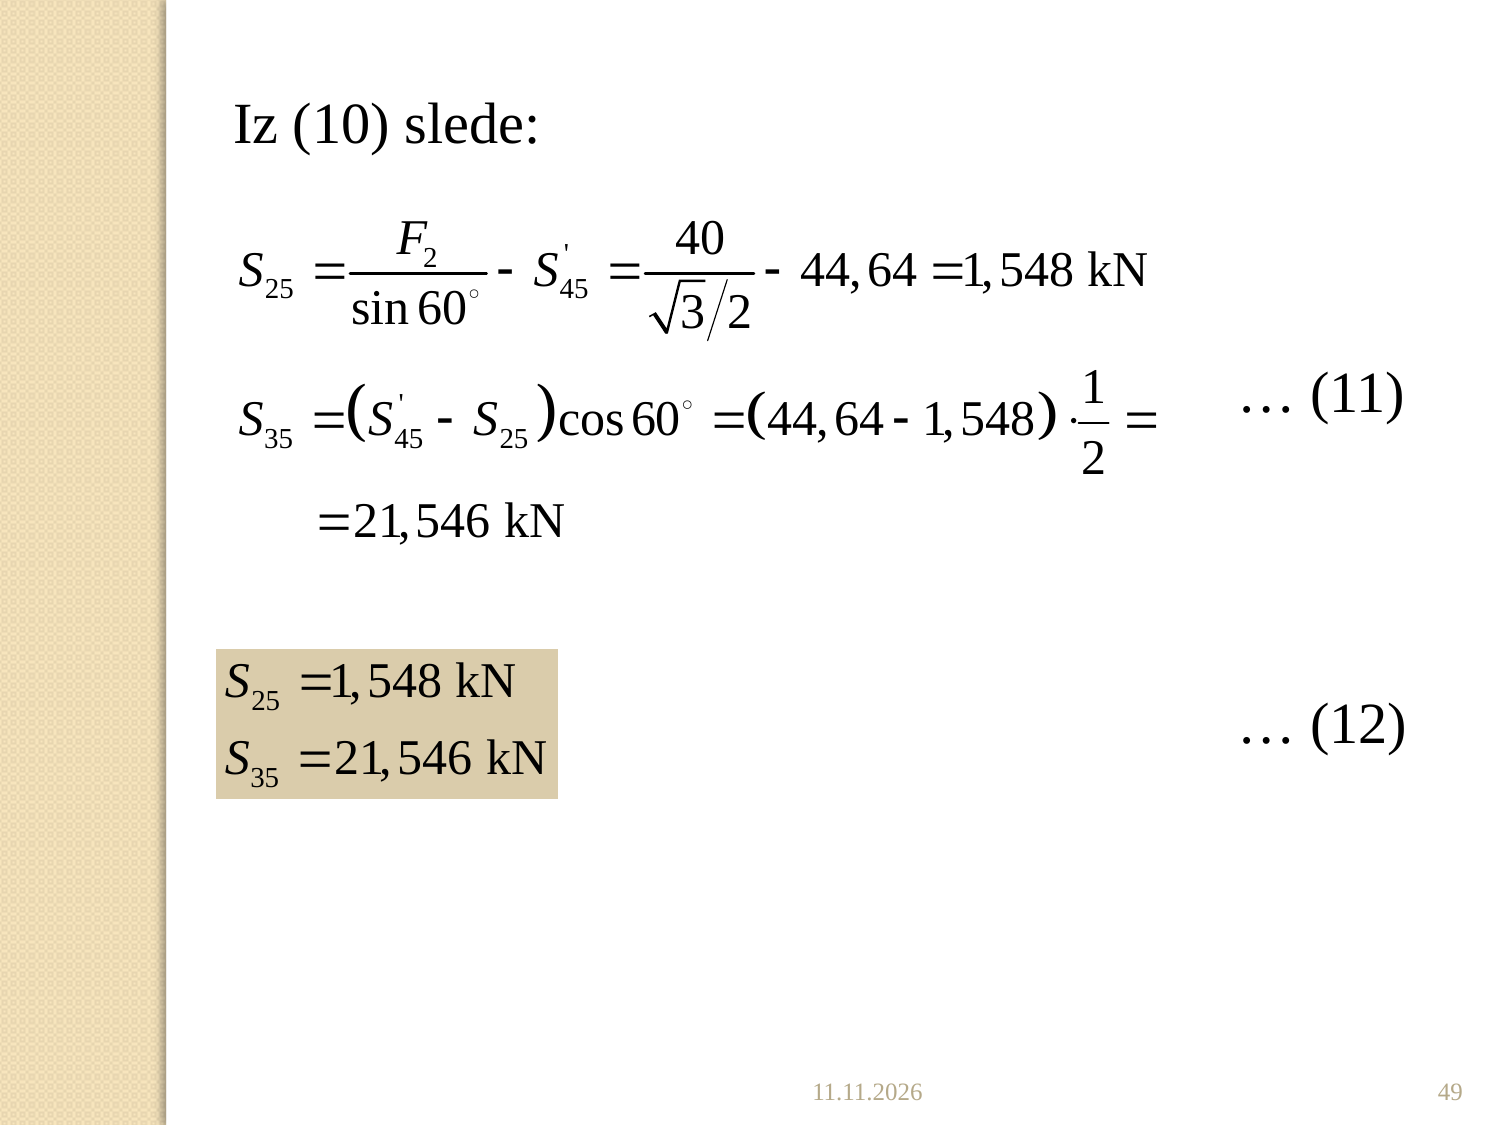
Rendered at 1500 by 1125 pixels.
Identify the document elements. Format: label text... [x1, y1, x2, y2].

text_box … (12) [1222, 677, 1435, 763]
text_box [229, 206, 1160, 557]
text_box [216, 648, 559, 799]
text_box … (11) [1222, 346, 1435, 432]
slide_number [587, 1034, 938, 1113]
text_box Iz (10) slede: [218, 78, 880, 163]
slide_number 49 [1413, 1034, 1488, 1113]
